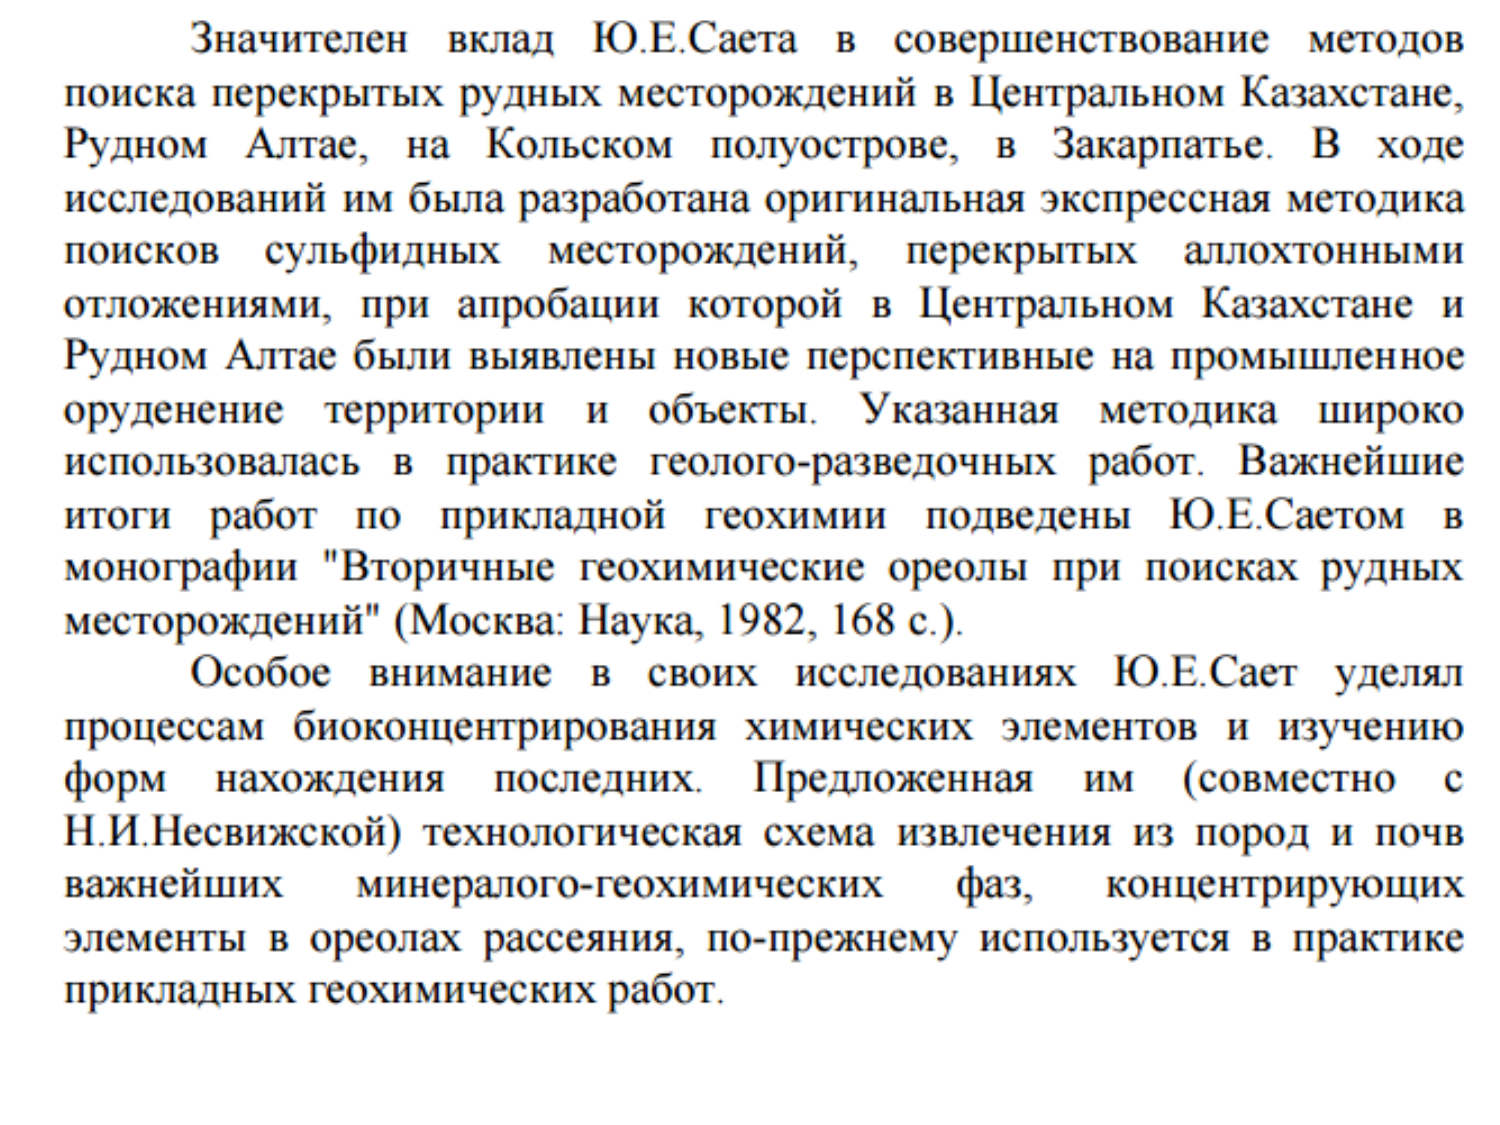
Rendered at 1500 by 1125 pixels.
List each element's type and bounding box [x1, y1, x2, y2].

picture [55, 18, 1500, 1019]
